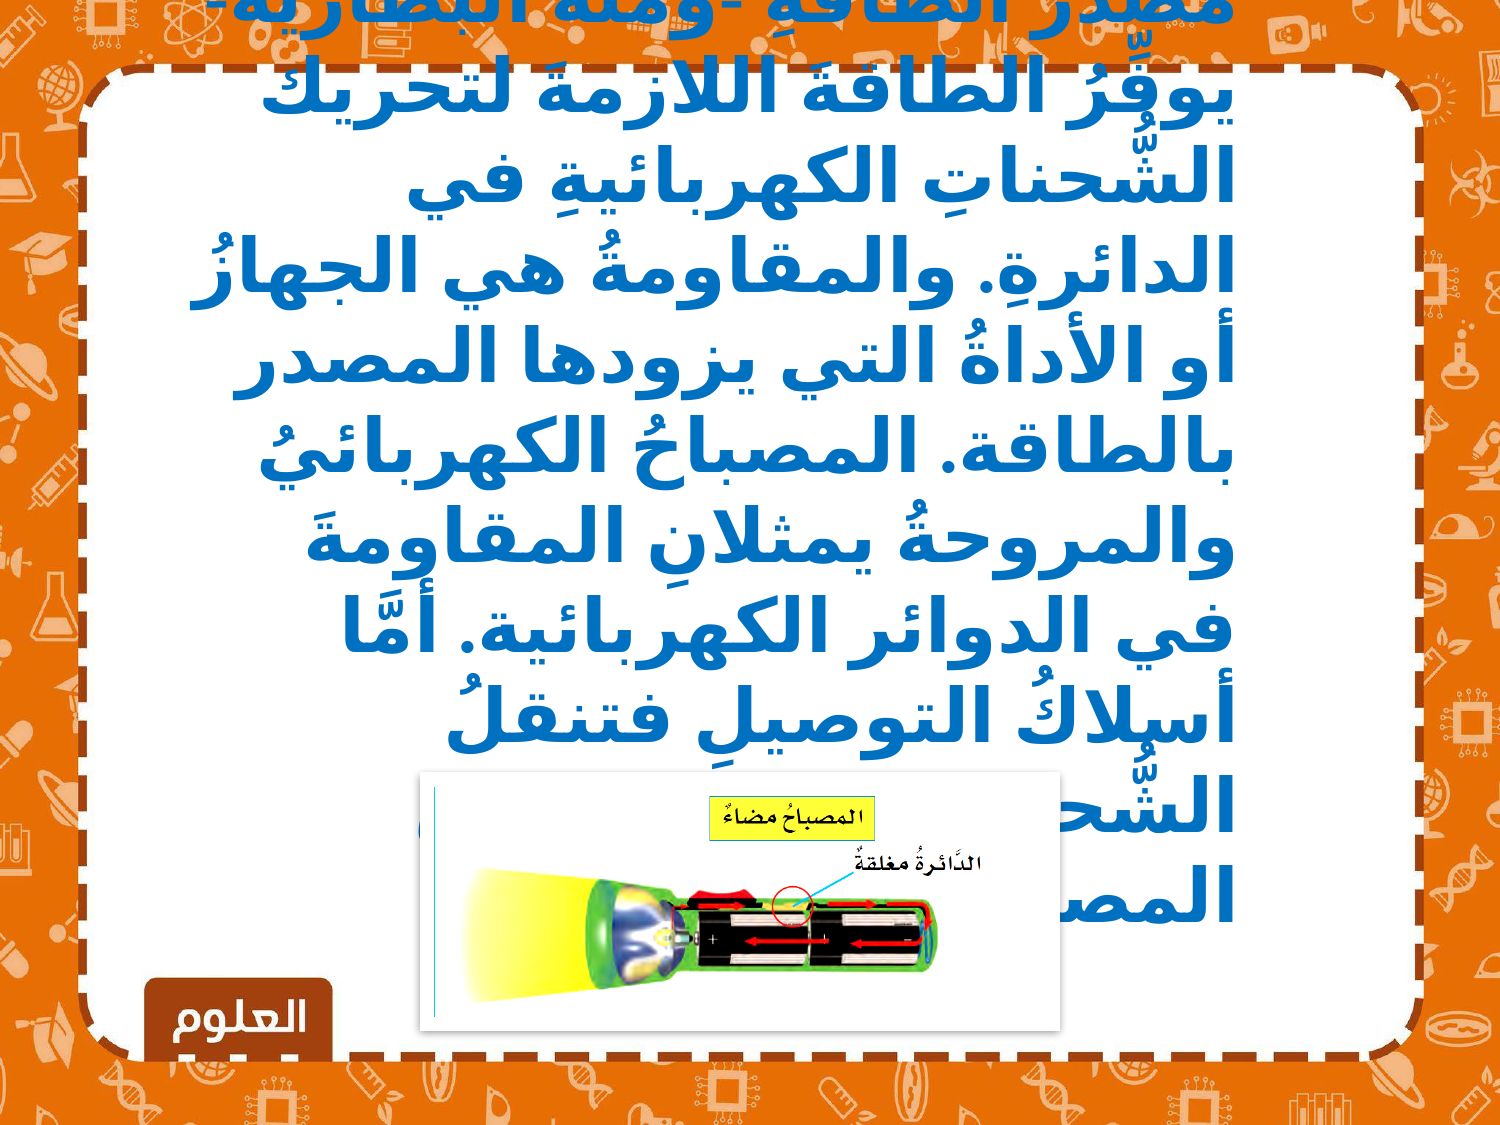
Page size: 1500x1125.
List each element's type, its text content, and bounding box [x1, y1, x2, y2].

text_box مصدرُ الطاقةِ -ومنه البطاريةُ- يوفِّرُ الطاقةَ اللازمةَ لتحريك الشُّحناتِ الكهربائيةِ في الدائرةِ. والمقاومةُ هي الجهازُ أو الأداةُ التي يزودها المصدر بالطاقة. المصباحُ الكهربائيُ والمروحةُ يمثلانِ المقاومةَ في الدوائر الكهربائية. أمَّا أسلاكُ التوصيلِ فتنقلُ الشُّحناتِ الكهربائيةَ من المصدر وإليه. [164, 0, 1254, 946]
picture [0, 0, 1500, 1125]
picture [436, 786, 1046, 1017]
